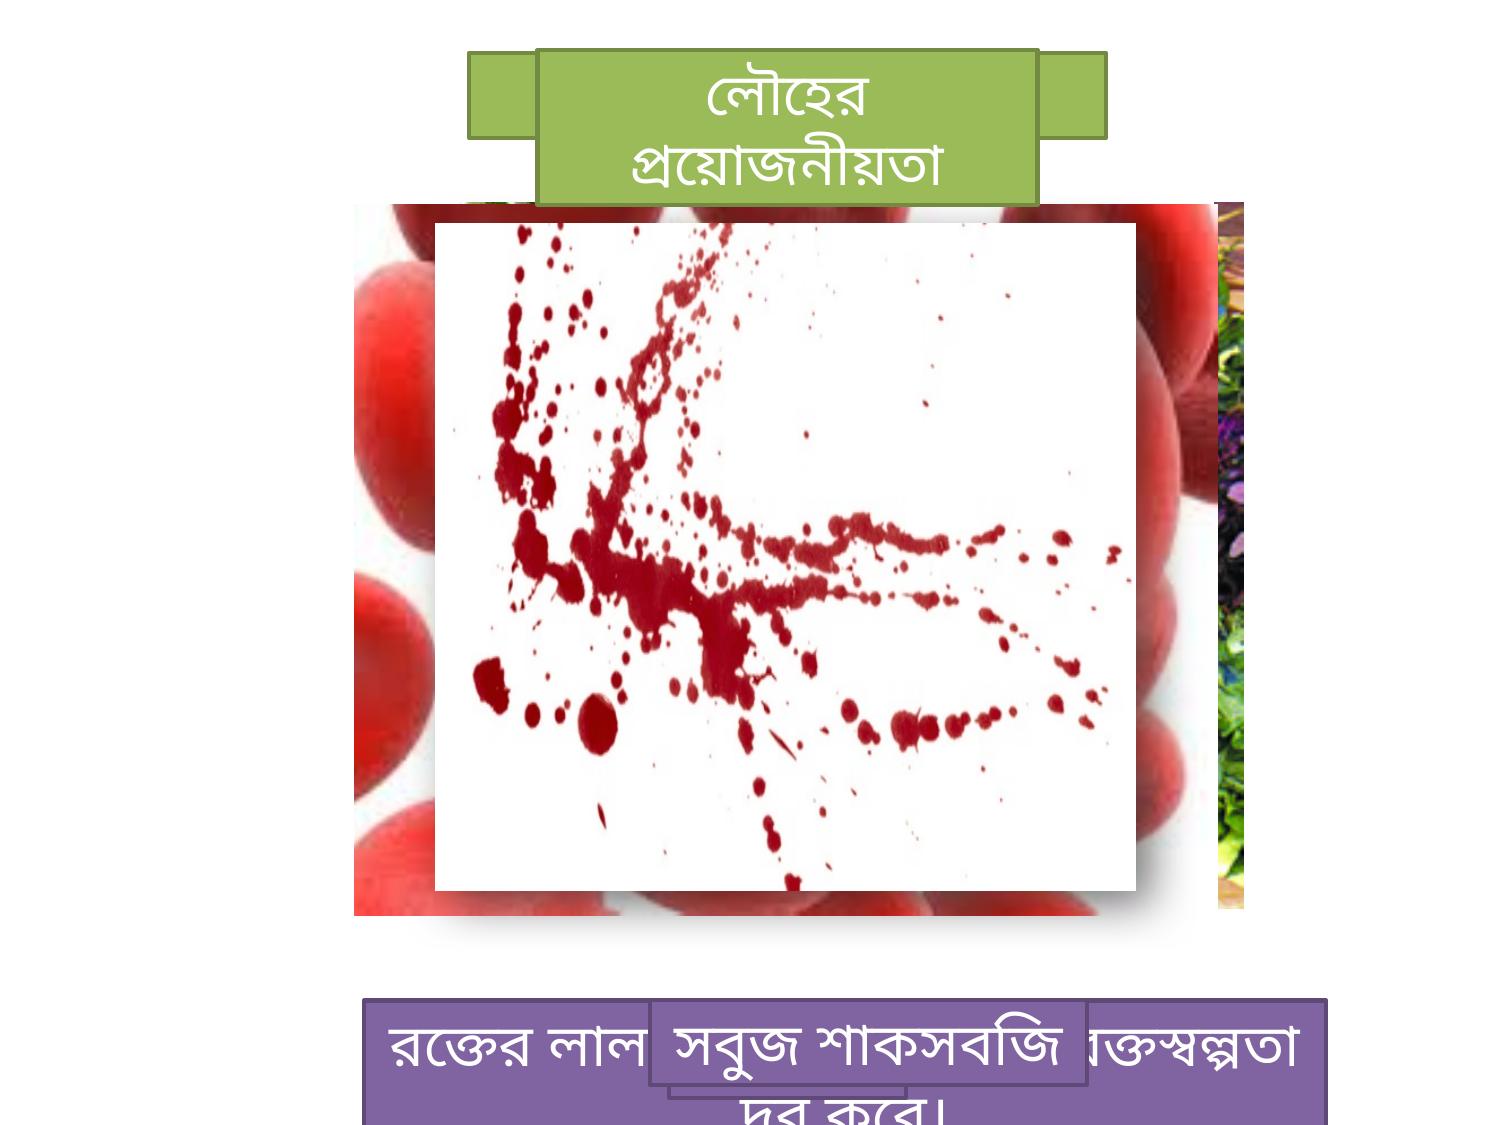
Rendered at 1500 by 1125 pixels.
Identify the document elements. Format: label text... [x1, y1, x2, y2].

text_box লৌহের প্রয়োজনীয়তা [535, 48, 1040, 200]
text_box রক্তের লাল কণিকা বৃদ্ধি করে রক্তস্বল্পতা দূর করে। [362, 998, 1328, 1125]
text_box লৌহের উৎস [467, 51, 535, 140]
picture [354, 202, 1244, 916]
text_box ফল [667, 1087, 908, 1100]
text_box লৌহের উৎস [1040, 51, 1108, 140]
text_box সবুজ শাকসবজি [648, 998, 1089, 1087]
